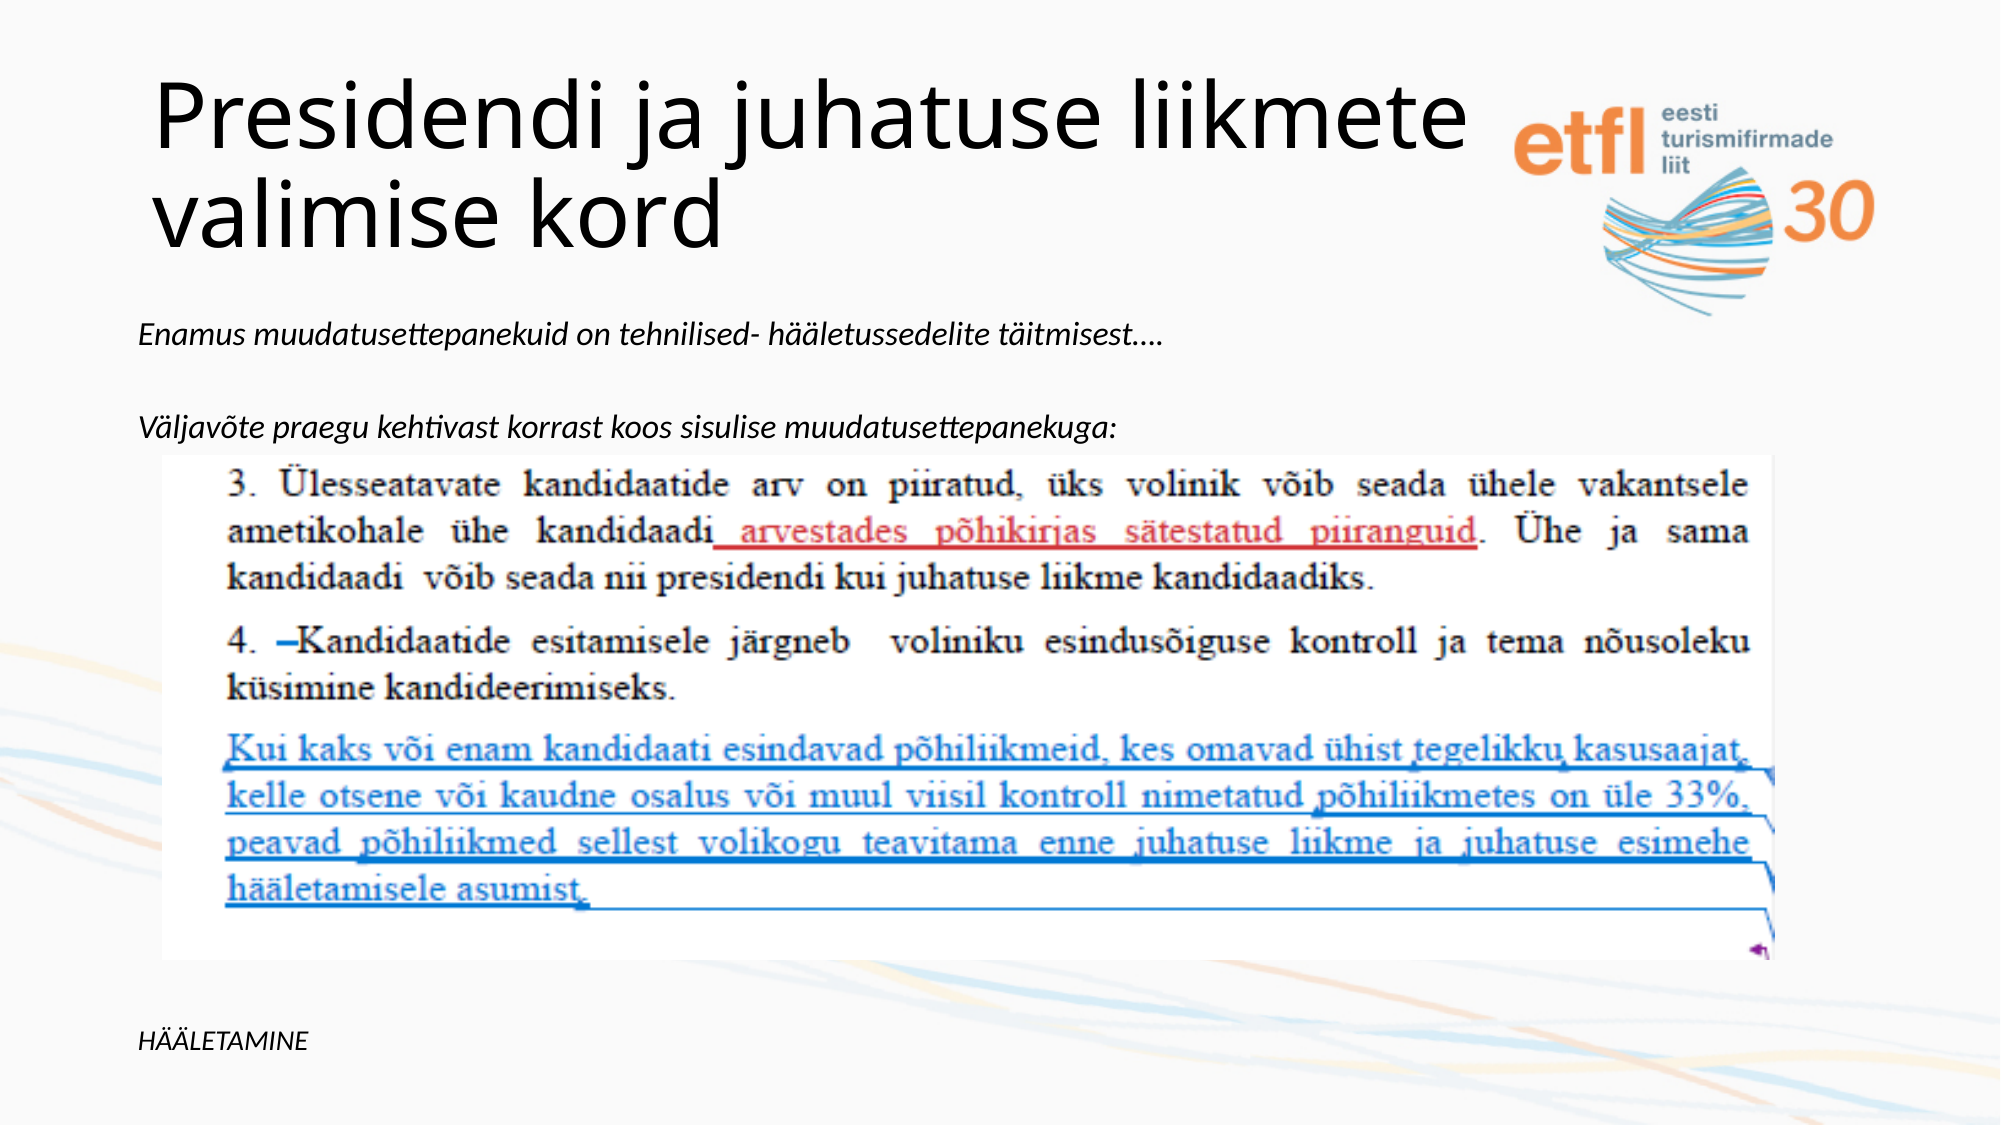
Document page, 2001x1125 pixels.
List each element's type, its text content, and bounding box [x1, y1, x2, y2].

picture [0, 0, 2001, 1125]
list Enamus muudatusettepanekuid on tehnilised- hääletussedelite täitmisest…. Väljavõte praegu kehtivast korrast koos sisulise muudatusettepanekuga: HÄÄLETAMINE [122, 309, 1863, 1066]
title Presidendi ja juhatuse liikmete valimise kord [137, 59, 1863, 278]
